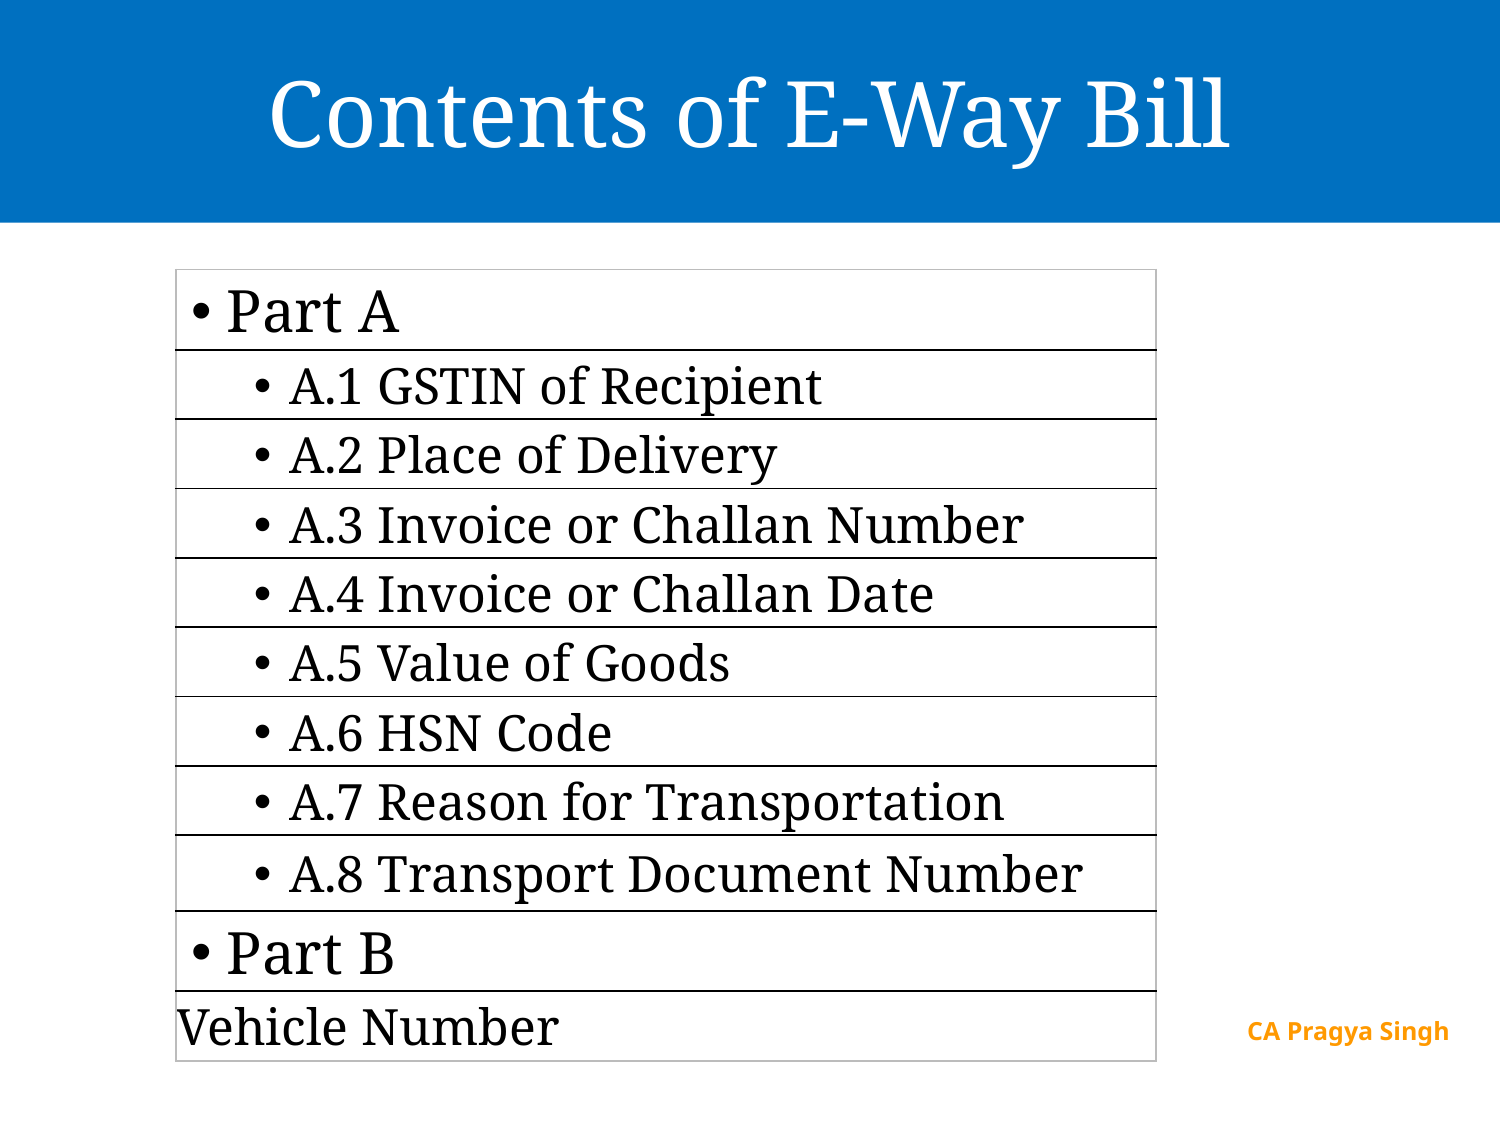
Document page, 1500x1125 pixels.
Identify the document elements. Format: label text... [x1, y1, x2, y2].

table_cell A.5 Value of Goods [177, 628, 1155, 696]
table_cell A.6 HSN Code [177, 697, 1155, 765]
table_cell A.7 Reason for Transportation [177, 767, 1155, 834]
table_cell A.3 Invoice or Challan Number [177, 489, 1155, 557]
title Contents of E-Way Bill [0, 0, 1500, 223]
table_cell Part B [177, 912, 1155, 990]
table_cell A.4 Invoice or Challan Date [177, 559, 1155, 626]
table_header Part A [177, 270, 1155, 349]
table_cell A.1 GSTIN of Recipient [177, 351, 1155, 418]
table_cell A.2 Place of Delivery [177, 420, 1155, 488]
table_cell A.8 Transport Document Number [177, 836, 1155, 910]
table_cell Vehicle Number [177, 992, 1155, 1060]
